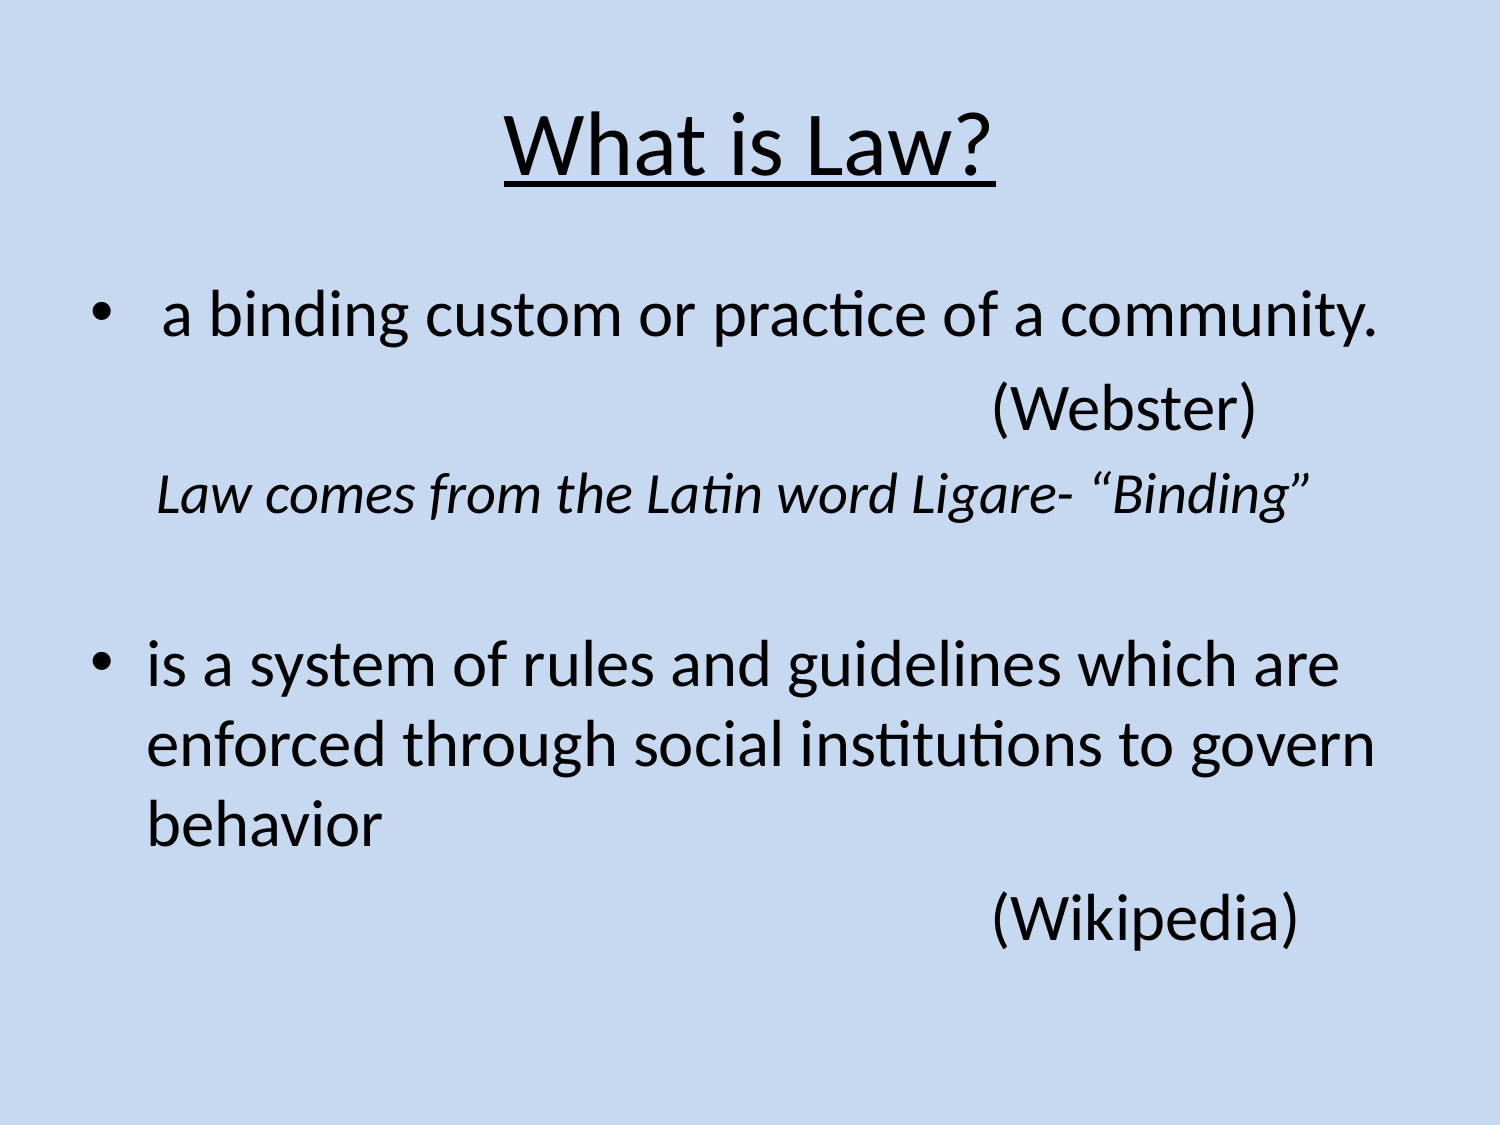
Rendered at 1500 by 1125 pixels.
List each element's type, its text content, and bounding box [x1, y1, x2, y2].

title What is Law? [75, 45, 1425, 233]
list a binding custom or practice of a community. (Webster) Law comes from the Latin word Ligare- “Binding” is a system of rules and guidelines which are enforced through social institutions to govern behavior (Wikipedia) [75, 262, 1425, 1005]
